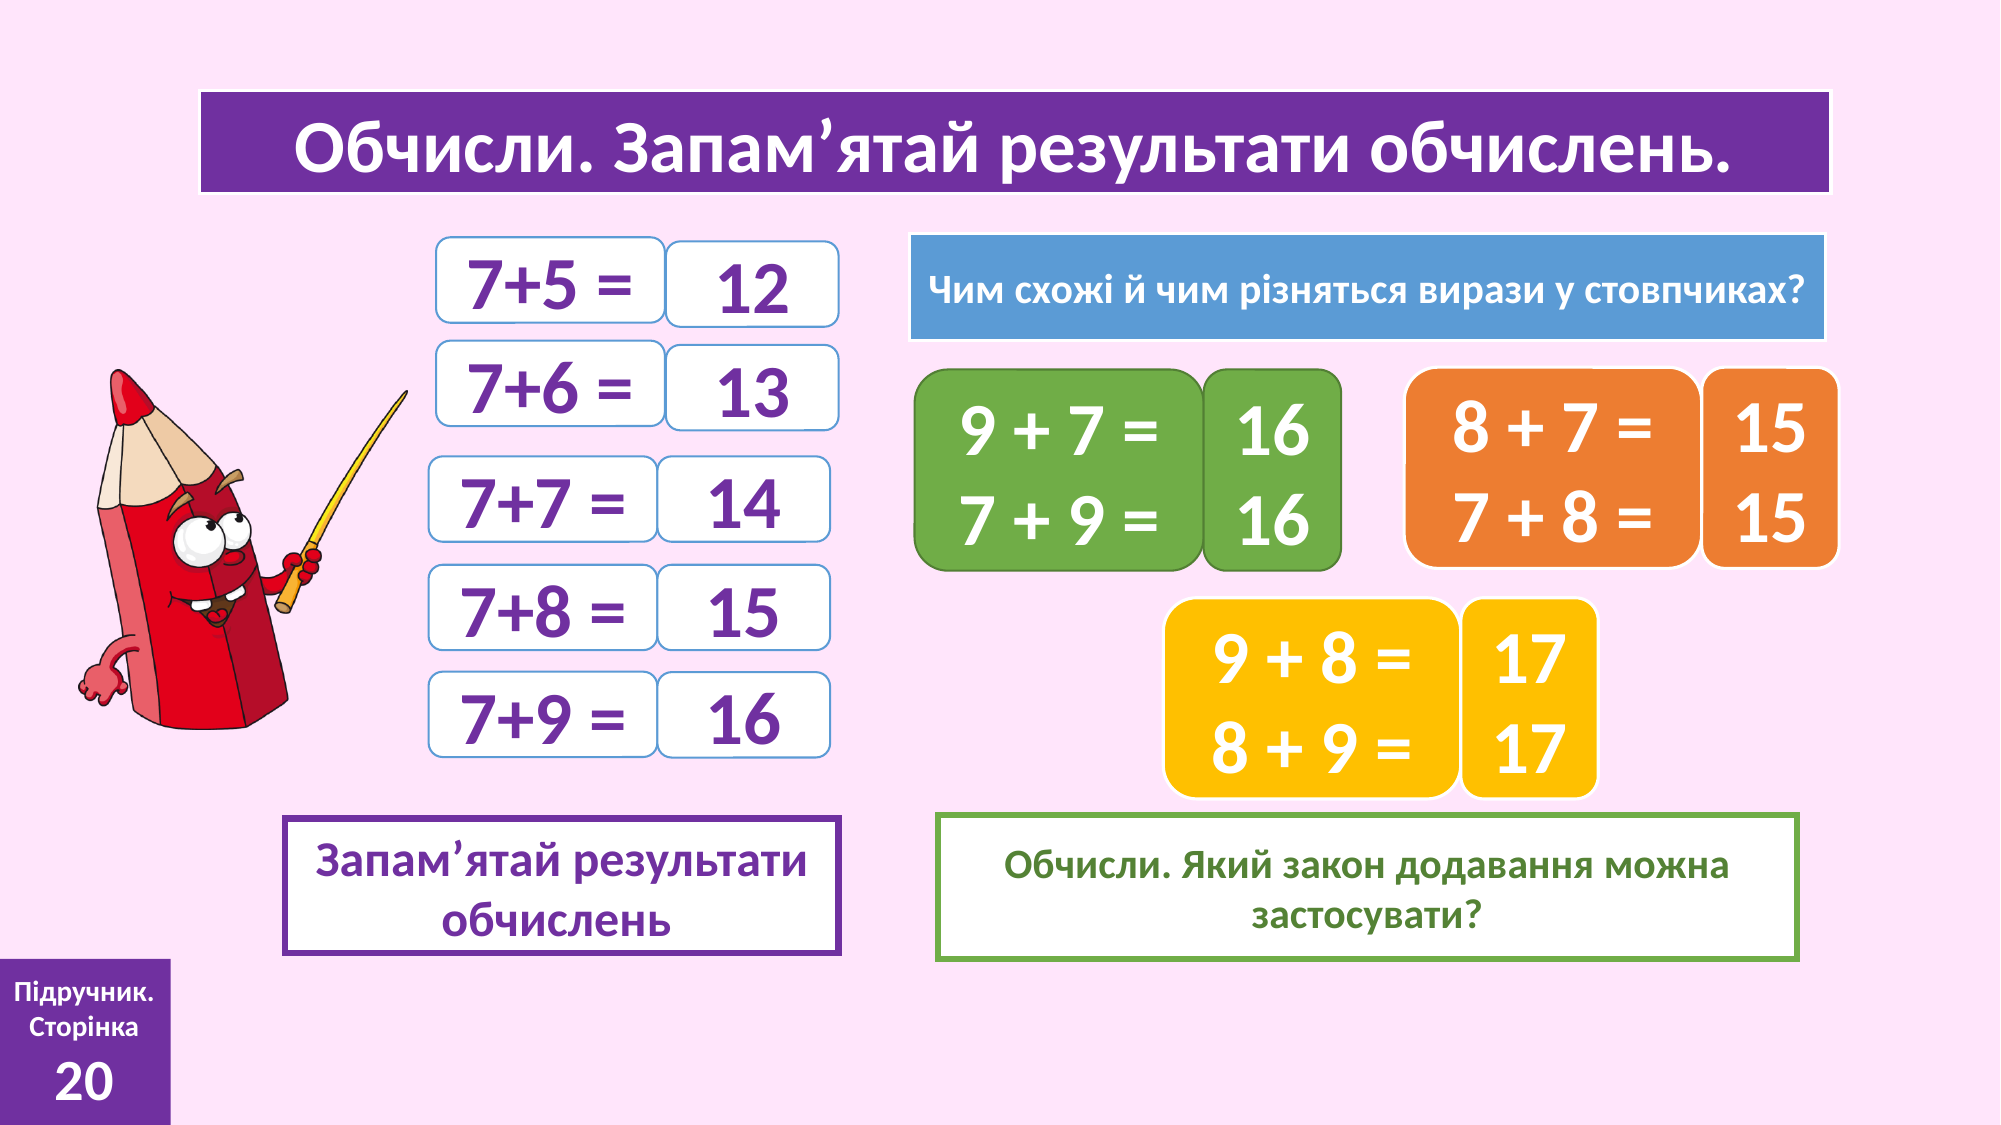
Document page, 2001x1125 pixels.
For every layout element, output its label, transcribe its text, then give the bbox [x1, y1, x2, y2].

text_box 7+5 = [435, 236, 666, 324]
text_box 7+8 = [427, 563, 657, 652]
text_box 9 + 7 = 7 + 9 = [913, 368, 1202, 572]
text_box 13 [664, 343, 840, 432]
text_box Обчисли. Запам’ятай результати обчислень. [198, 89, 1833, 195]
text_box 17 17 [1459, 596, 1600, 801]
text_box 7+9 = [427, 670, 657, 759]
text_box Обчисли. Який закон додавання можна застосувати? [937, 814, 1798, 960]
text_box 14 [656, 455, 832, 543]
text_box 16 [656, 671, 832, 759]
picture [78, 369, 408, 730]
text_box 16 16 [1202, 368, 1343, 572]
text_box 9 + 8 = 8 + 9 = [1161, 596, 1459, 801]
text_box 15 [656, 563, 832, 652]
text_box Чим схожі й чим різняться вирази у стовпчиках? [908, 232, 1827, 342]
text_box 7+6 = [435, 339, 666, 428]
text_box 8 + 7 = 7 + 8 = [1402, 365, 1700, 570]
text_box 15 15 [1700, 365, 1841, 570]
text_box Запам’ятай результати обчислень [284, 818, 840, 954]
text_box Підручник. Сторінка 20 [0, 958, 172, 1125]
text_box 12 [664, 240, 840, 328]
text_box 7+7 = [427, 455, 657, 543]
